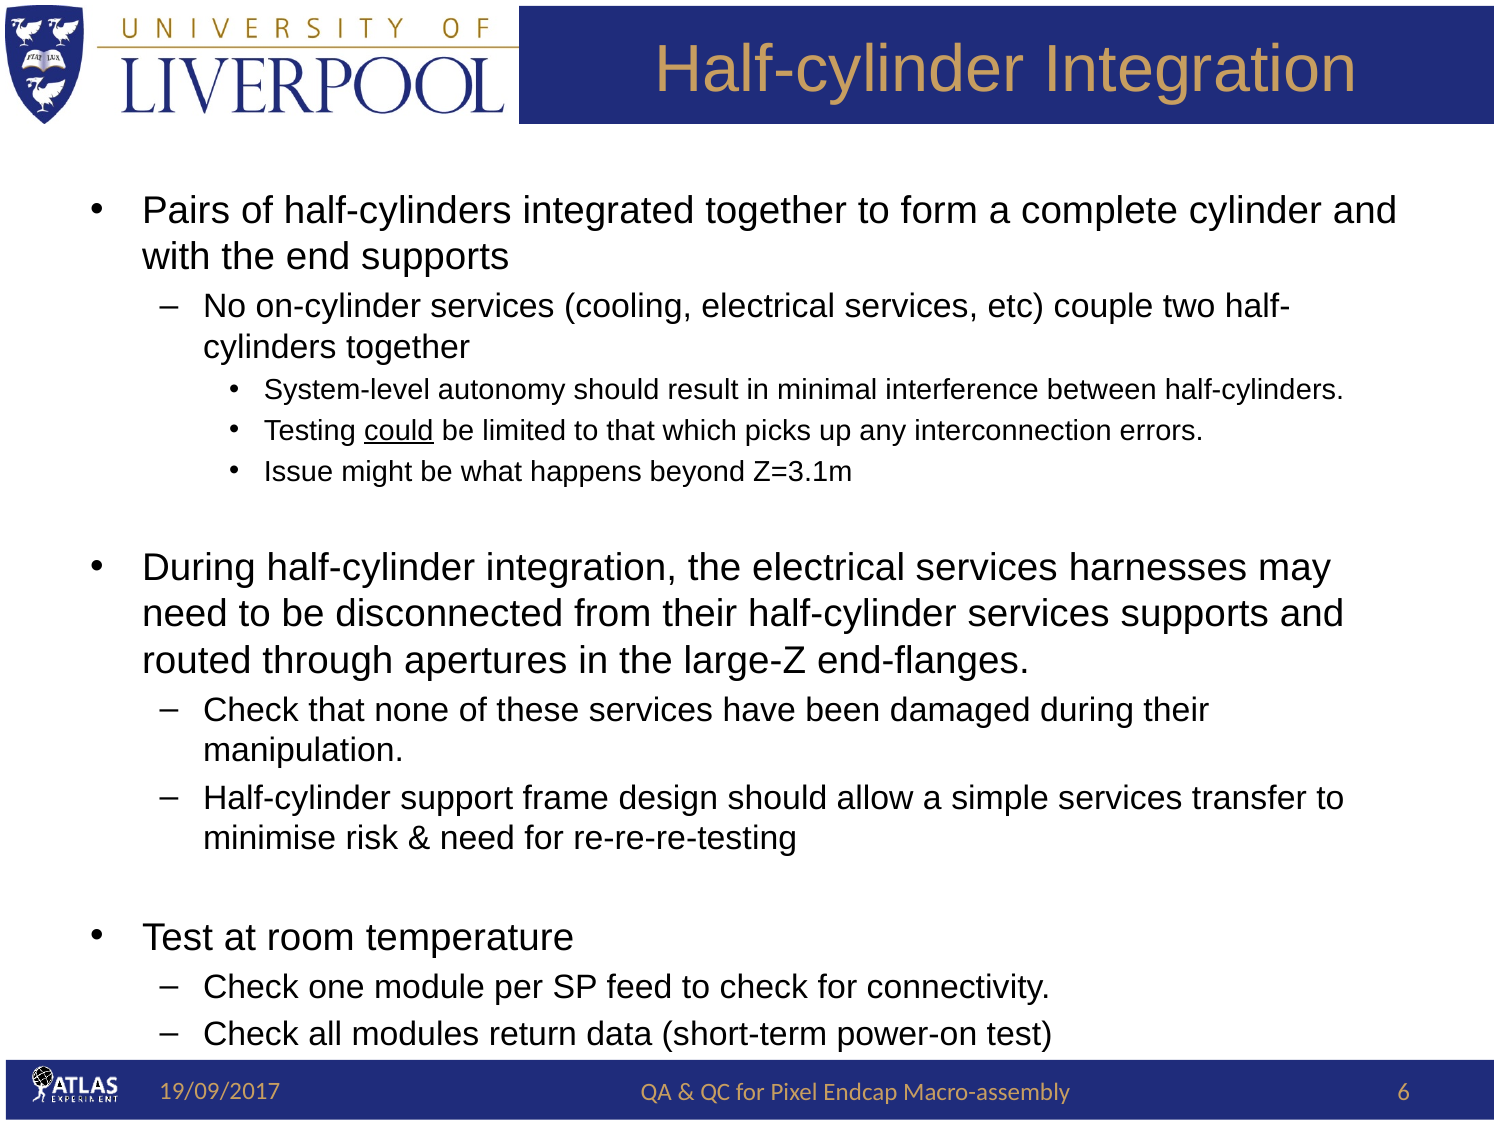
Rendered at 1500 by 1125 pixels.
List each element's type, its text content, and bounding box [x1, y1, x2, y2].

list Pairs of half-cylinders integrated together to form a complete cylinder and with the end supports No on-cylinder services (cooling, electrical services, etc) couple two half-cylinders together System-level autonomy should result in minimal interference between half-cylinders. Testing could be limited to that which picks up any interconnection errors. Issue might be what happens beyond Z=3.1m During half-cylinder integration, the electrical services harnesses may need to be disconnected from their half-cylinder services supports and routed through apertures in the large-Z end-flanges. Check that none of these services have been damaged during their manipulation. Half-cylinder support frame design should allow a simple services transfer to minimise risk & need for re-re-re-testing Test at room temperature Check one module per SP feed to check for connectivity. Check all modules return data (short-term power-on test) [75, 177, 1425, 1060]
title Half-cylinder Integration [518, 5, 1495, 124]
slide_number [144, 1060, 332, 1120]
picture [5, 5, 518, 124]
footer QA & QC for Pixel Endcap Macro-assembly [518, 1060, 1193, 1120]
slide_number 6 [1237, 1060, 1425, 1120]
picture [21, 1055, 129, 1113]
